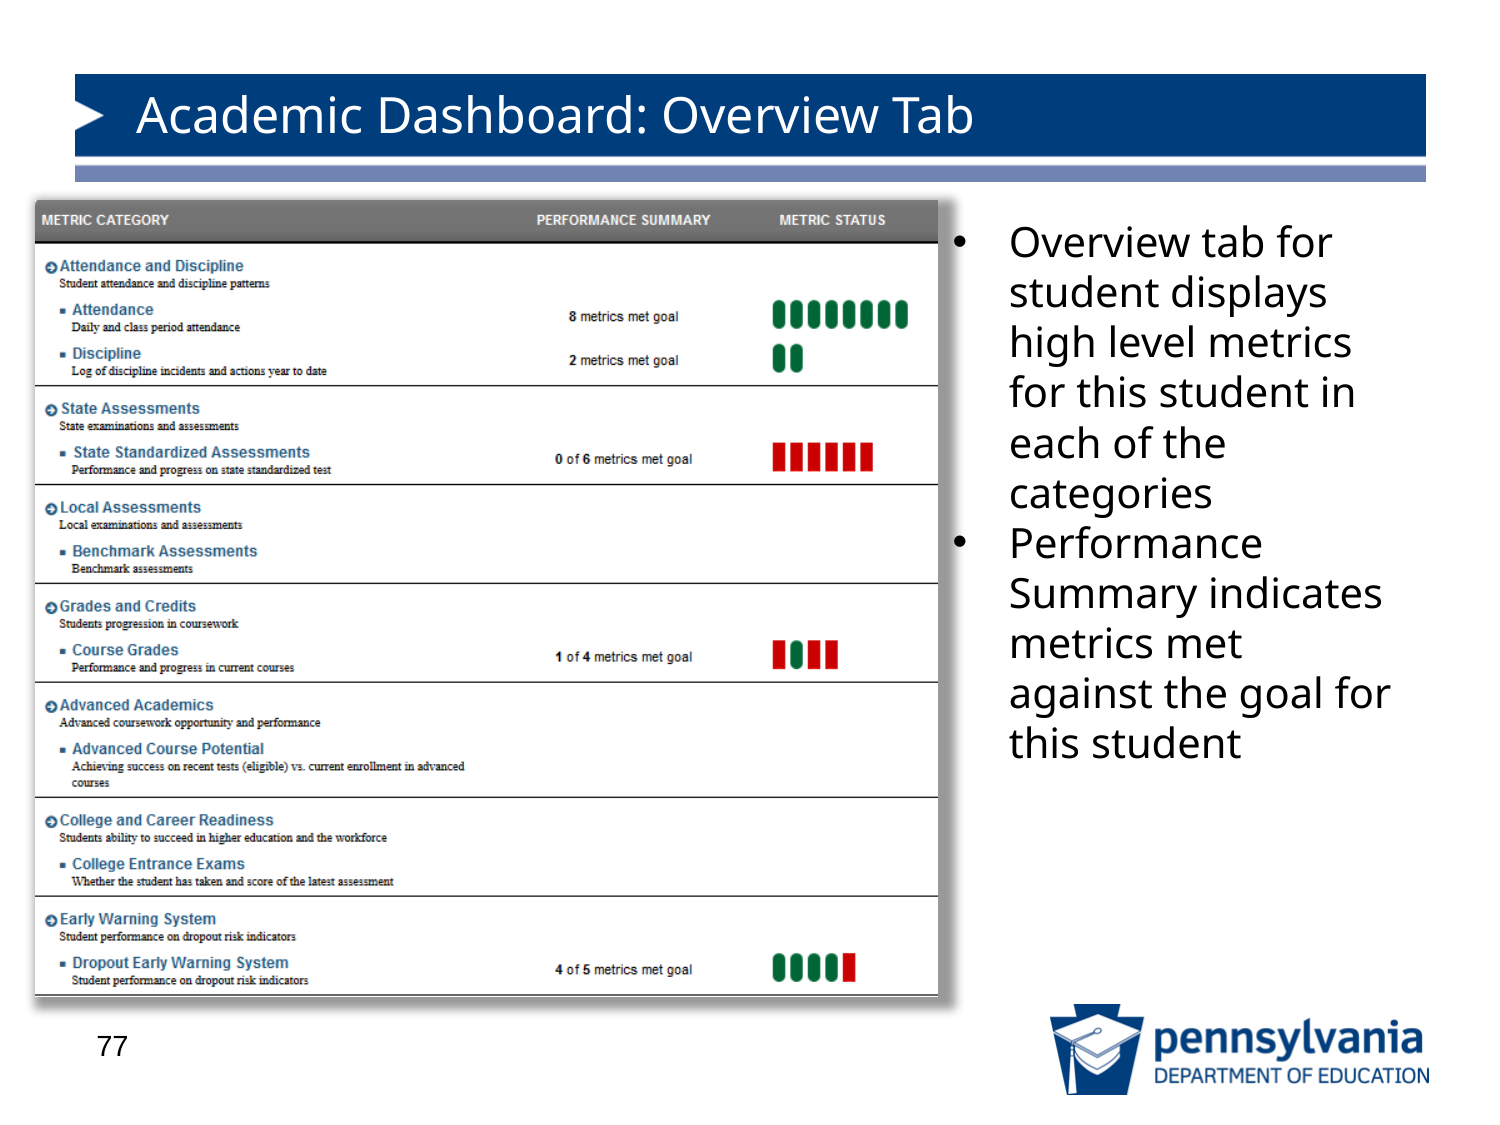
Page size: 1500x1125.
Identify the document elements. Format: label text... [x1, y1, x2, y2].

list Overview tab for student displays high level metrics for this student in each of the categories Performance Summary indicates metrics met against the goal for this student [962, 208, 1412, 988]
picture [75, 74, 1426, 182]
picture [34, 199, 938, 997]
title Academic Dashboard: Overview Tab [121, 75, 1413, 152]
slide_number 77 [75, 1020, 150, 1095]
picture [1050, 1004, 1429, 1095]
